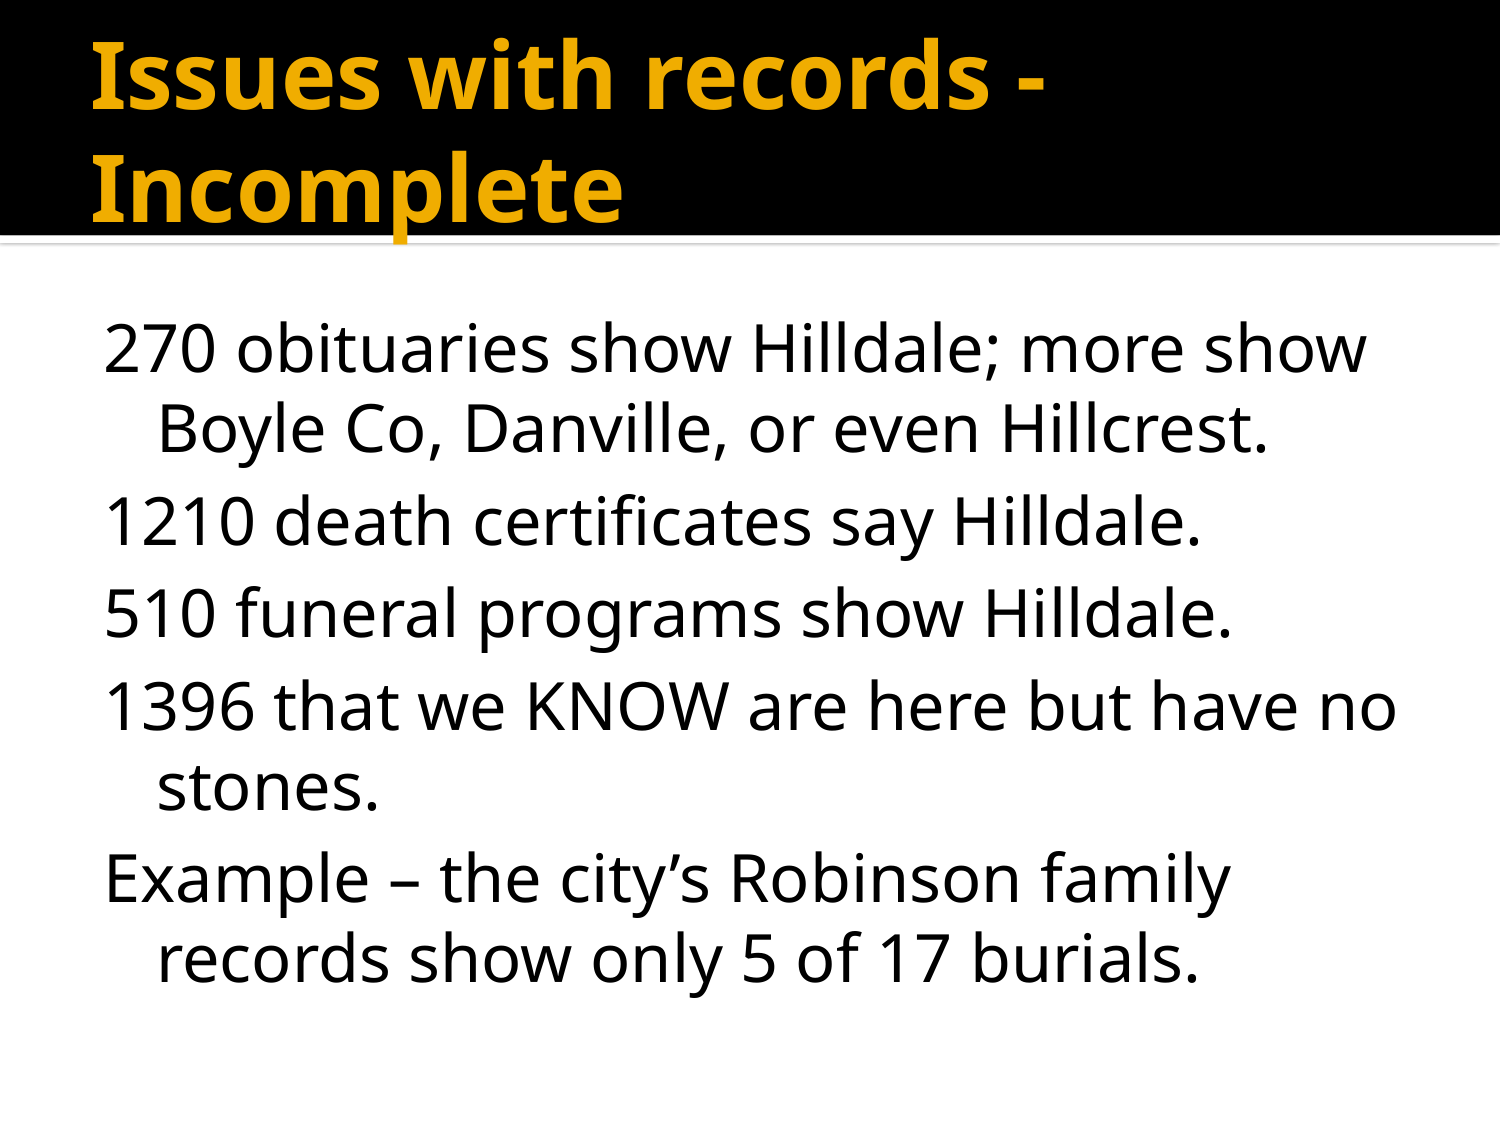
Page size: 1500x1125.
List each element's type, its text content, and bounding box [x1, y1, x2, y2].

list 270 obituaries show Hilldale; more show Boyle Co, Danville, or even Hillcrest. 1210 death certificates say Hilldale. 510 funeral programs show Hilldale. 1396 that we KNOW are here but have no stones. Example – the city’s Robinson family records show only 5 of 17 burials. [75, 291, 1425, 1050]
title Issues with records - Incomplete [75, 25, 1425, 231]
